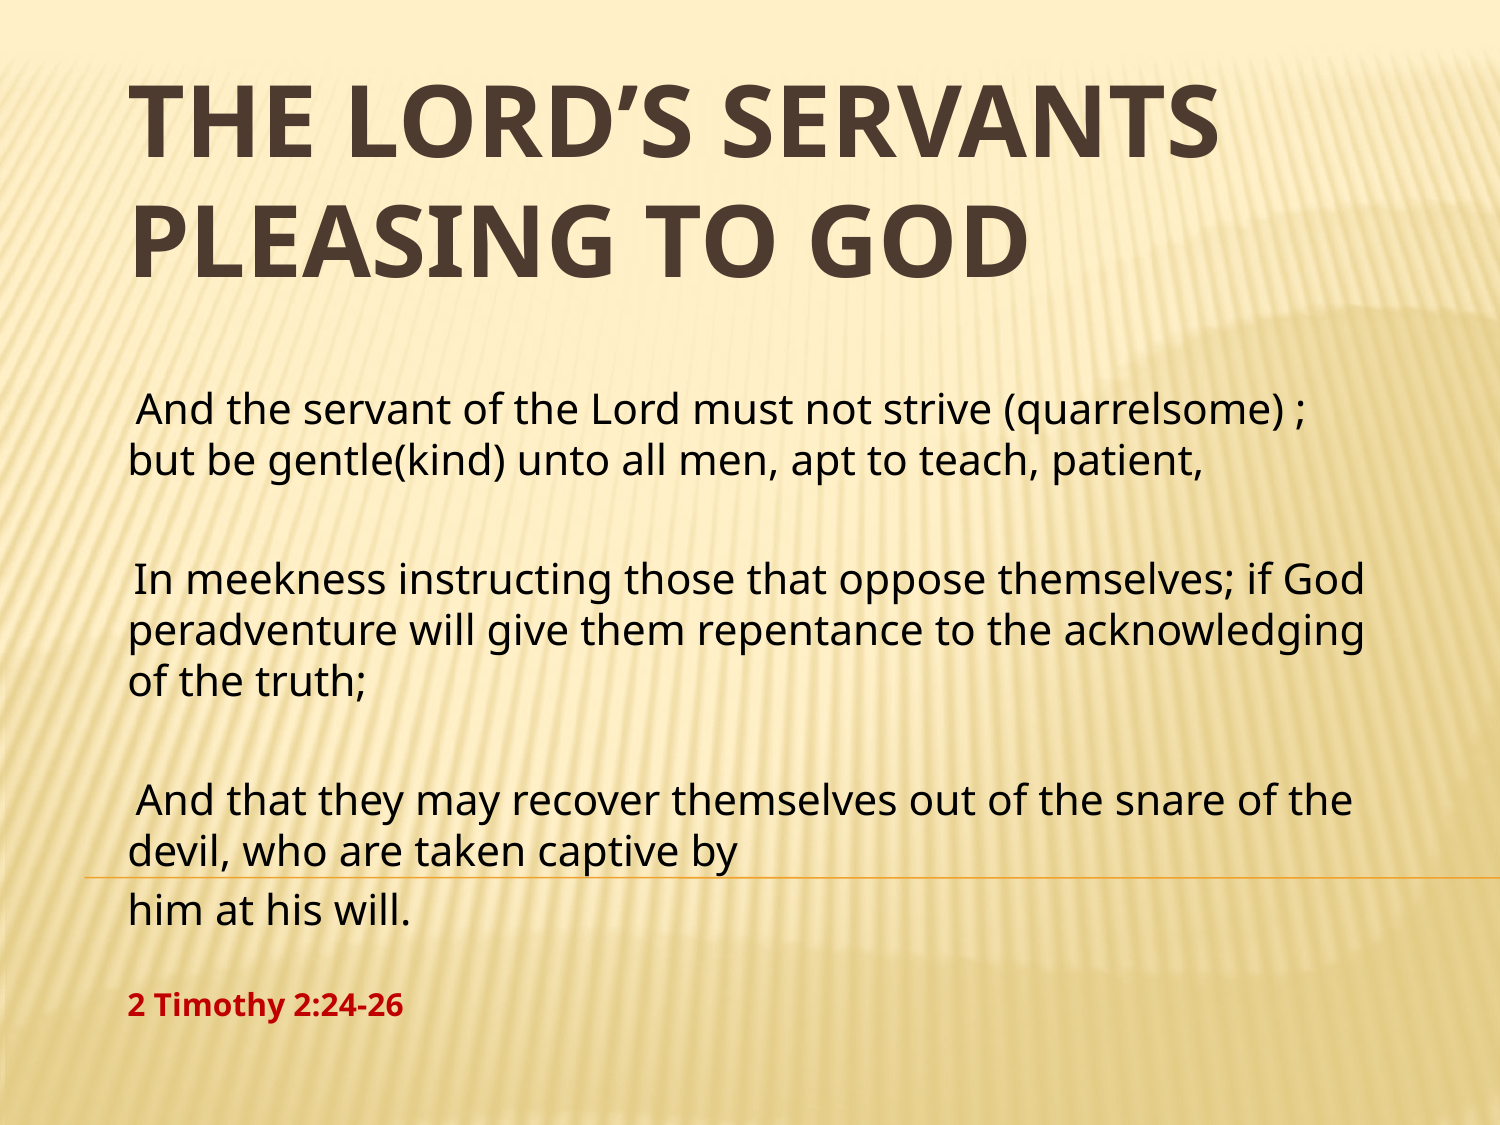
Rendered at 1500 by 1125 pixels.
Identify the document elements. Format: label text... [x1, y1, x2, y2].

subtitle And the servant of the Lord must not strive (quarrelsome) ; but be gentle(kind) unto all men, apt to teach, patient, In meekness instructing those that oppose themselves; if God peradventure will give them repentance to the acknowledging of the truth; And that they may recover themselves out of the snare of the devil, who are taken captive by him at his will. 2 Timothy 2:24-26 [112, 375, 1388, 1038]
title The Lord’s Servants Pleasing to God [112, 50, 1388, 188]
